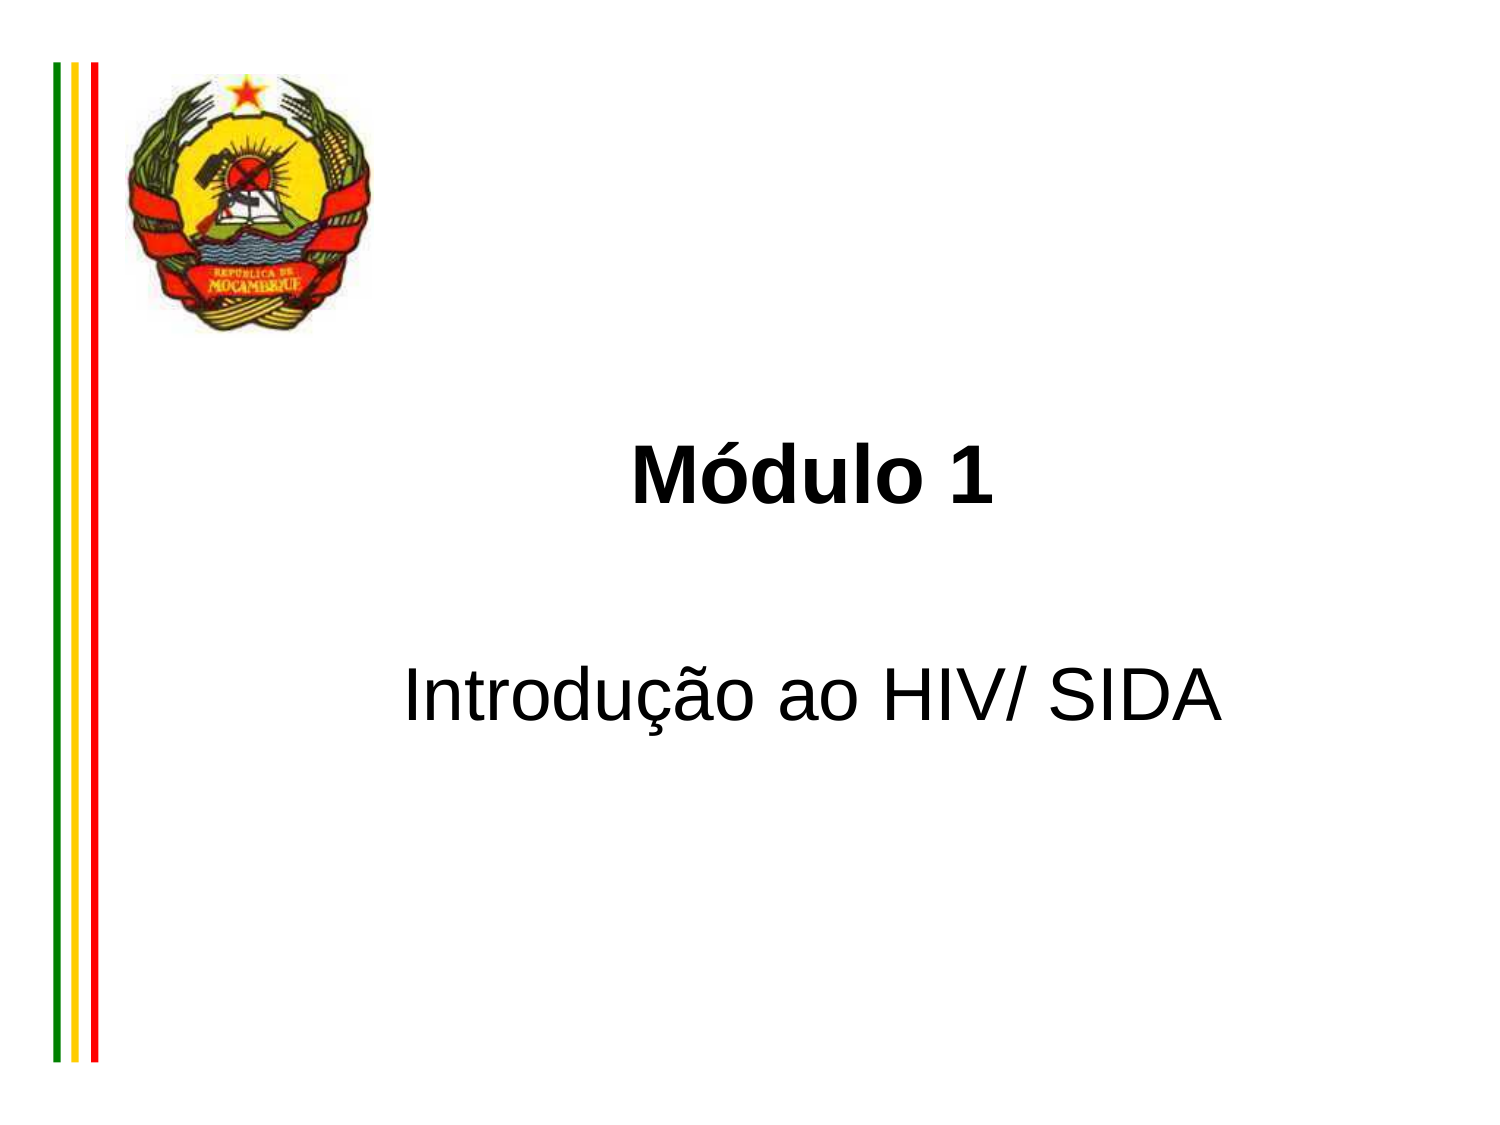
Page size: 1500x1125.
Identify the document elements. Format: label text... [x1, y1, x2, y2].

picture [125, 74, 374, 338]
title Módulo 1 [174, 349, 1451, 592]
subtitle Introdução ao HIV/ SIDA [287, 637, 1338, 926]
